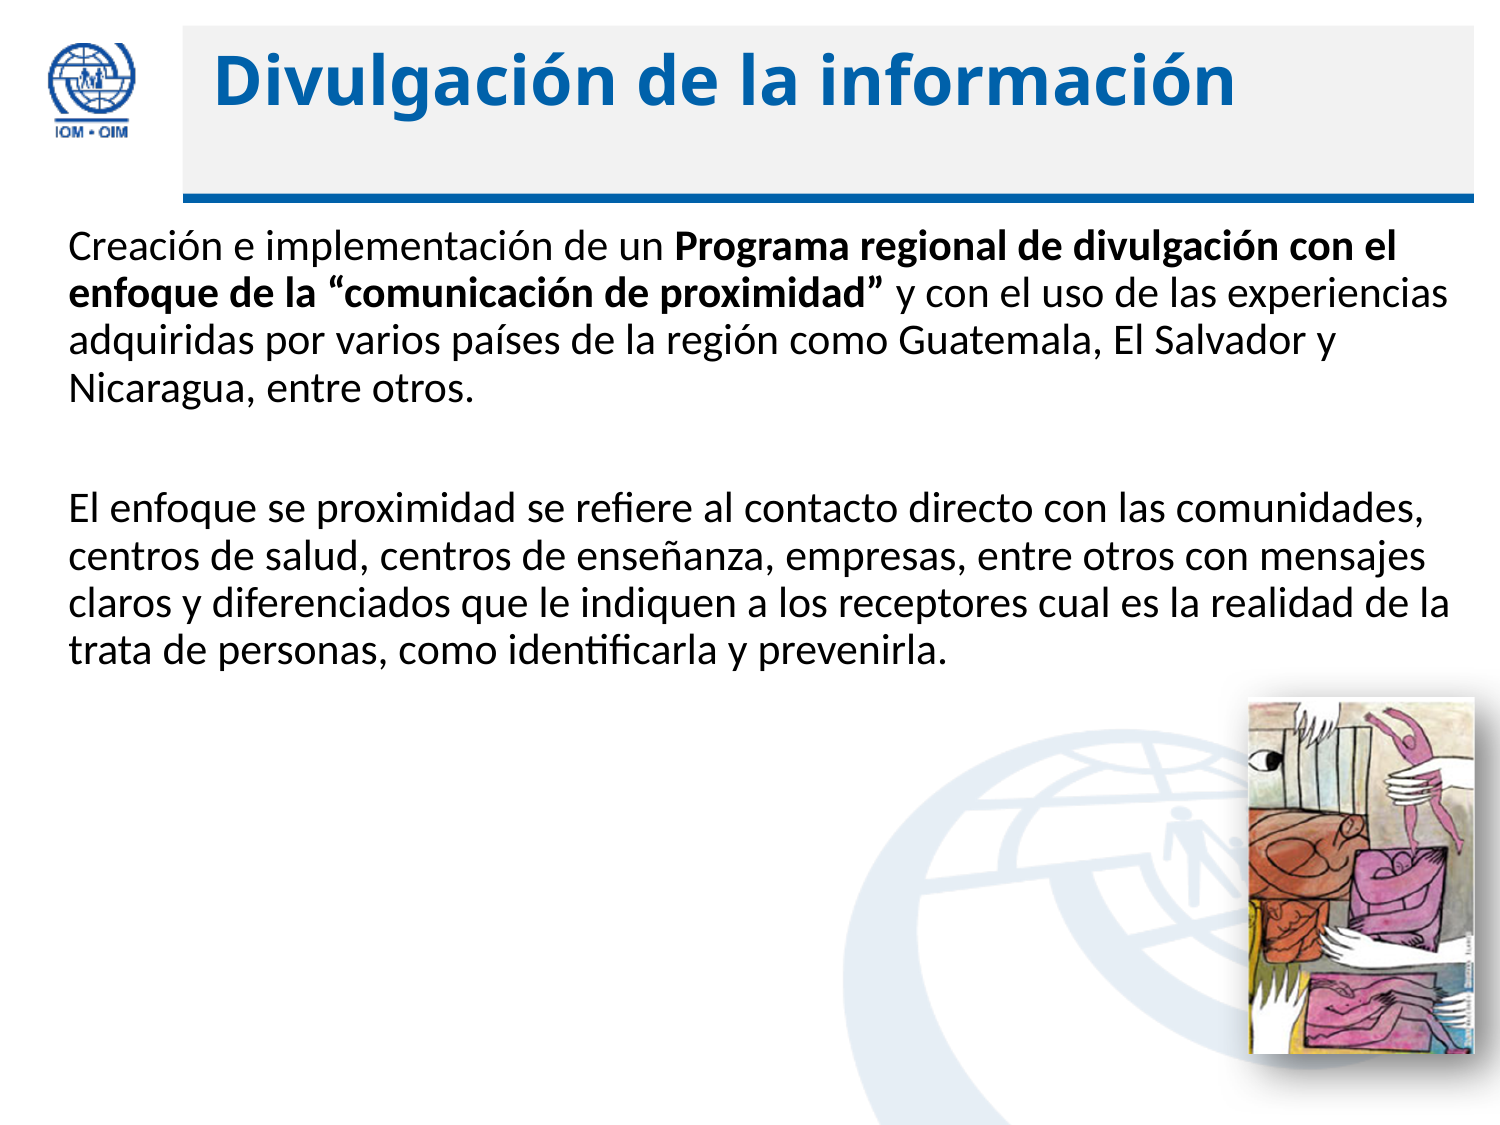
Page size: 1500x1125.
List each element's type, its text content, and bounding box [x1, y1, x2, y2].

title Divulgación de la información [182, 25, 1474, 194]
picture [748, 697, 1500, 1125]
picture [39, 43, 145, 144]
list Creación e implementación de un Programa regional de divulgación con el enfoque de la “comunicación de proximidad” y con el uso de las experiencias adquiridas por varios países de la región como Guatemala, El Salvador y Nicaragua, entre otros. El enfoque se proximidad se refiere al contacto directo con las comunidades, centros de salud, centros de enseñanza, empresas, entre otros con mensajes claros y diferenciados que le indiquen a los receptores cual es la realidad de la trata de personas, como identificarla y prevenirla. [53, 215, 1474, 1103]
